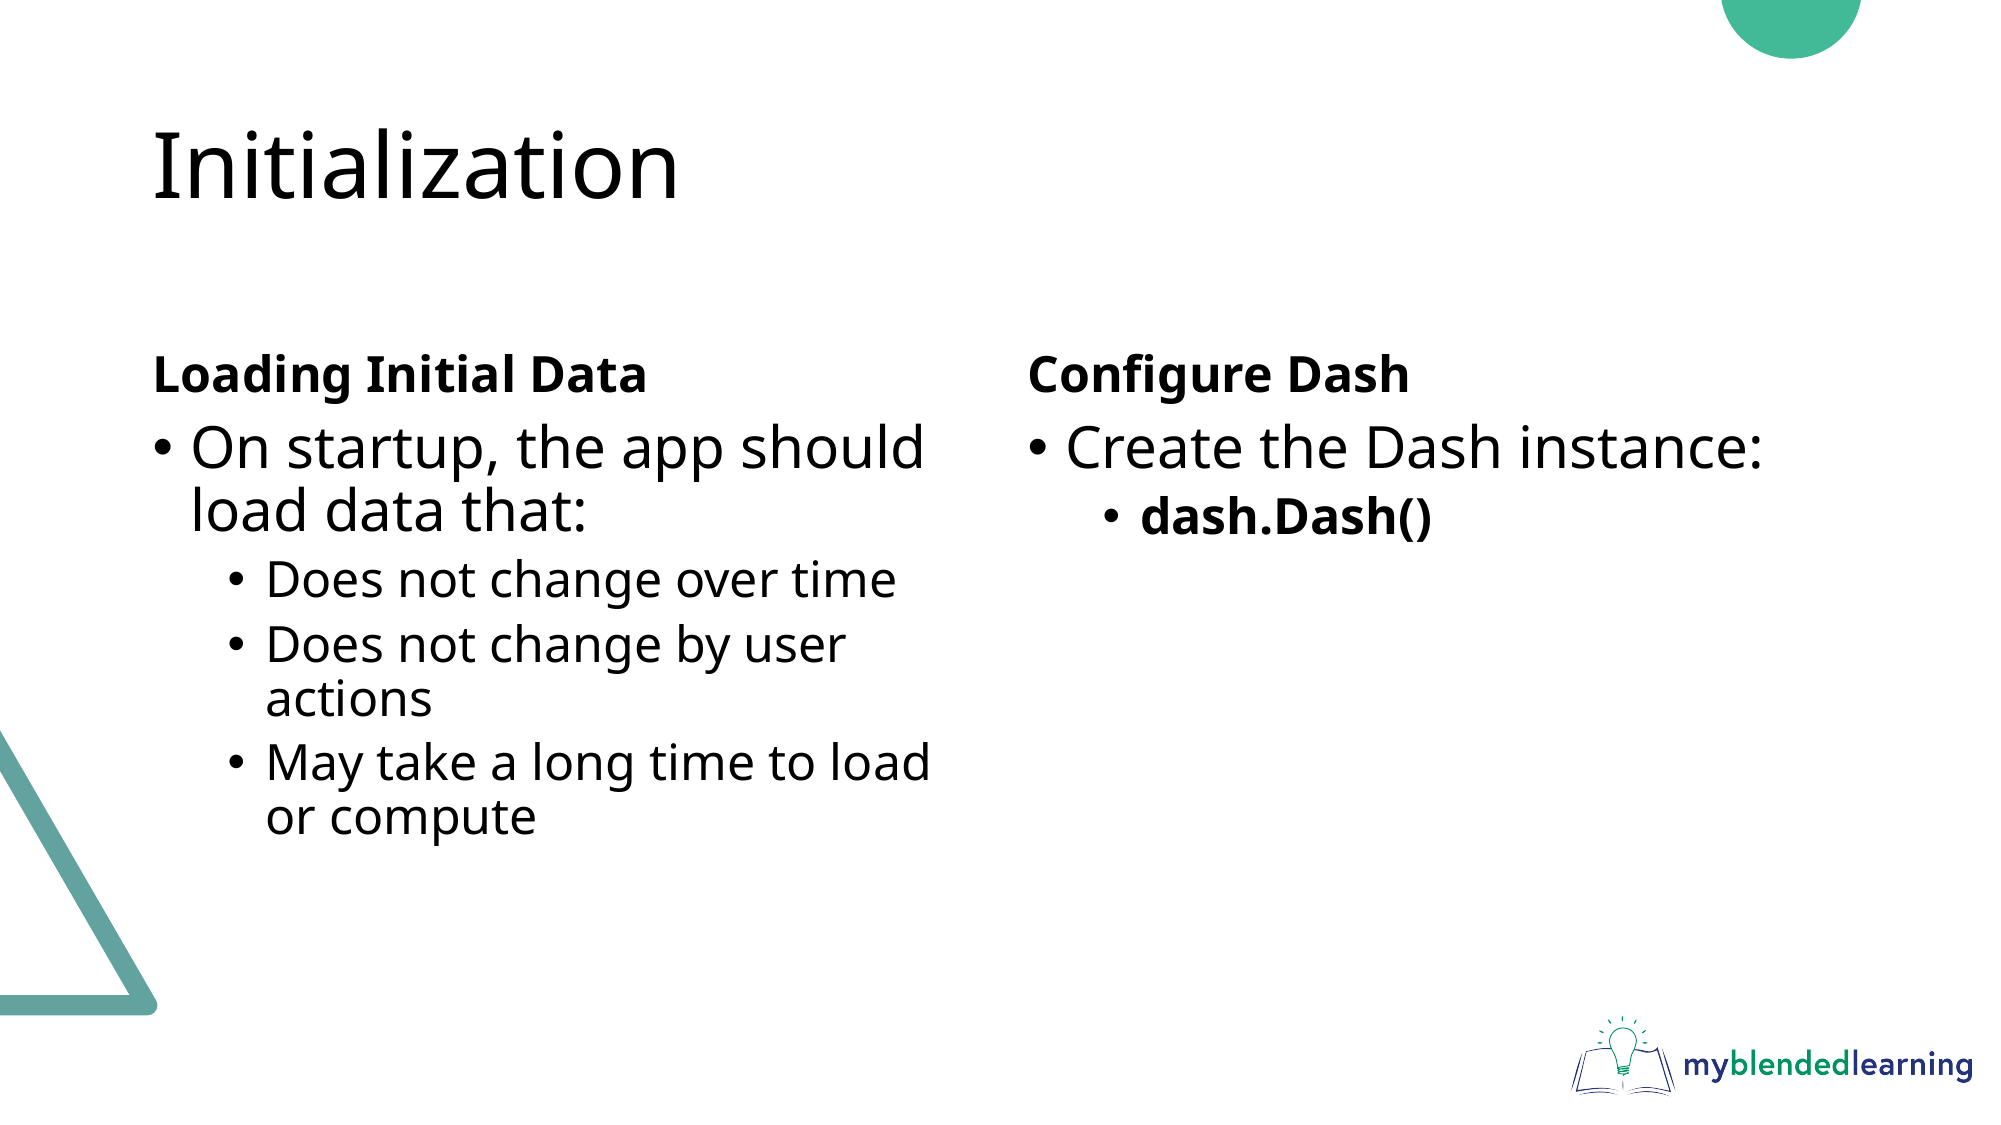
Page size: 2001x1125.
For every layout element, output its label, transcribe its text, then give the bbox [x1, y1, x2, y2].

list On startup, the app should load data that: Does not change over time Does not change by user actions May take a long time to load or compute [137, 410, 984, 1016]
list Create the Dash instance: dash.Dash() [1012, 410, 1863, 1016]
list Loading Initial Data [137, 275, 984, 410]
list Configure Dash [1012, 275, 1863, 410]
title Initialization [137, 59, 1863, 278]
picture [1561, 1011, 1980, 1103]
